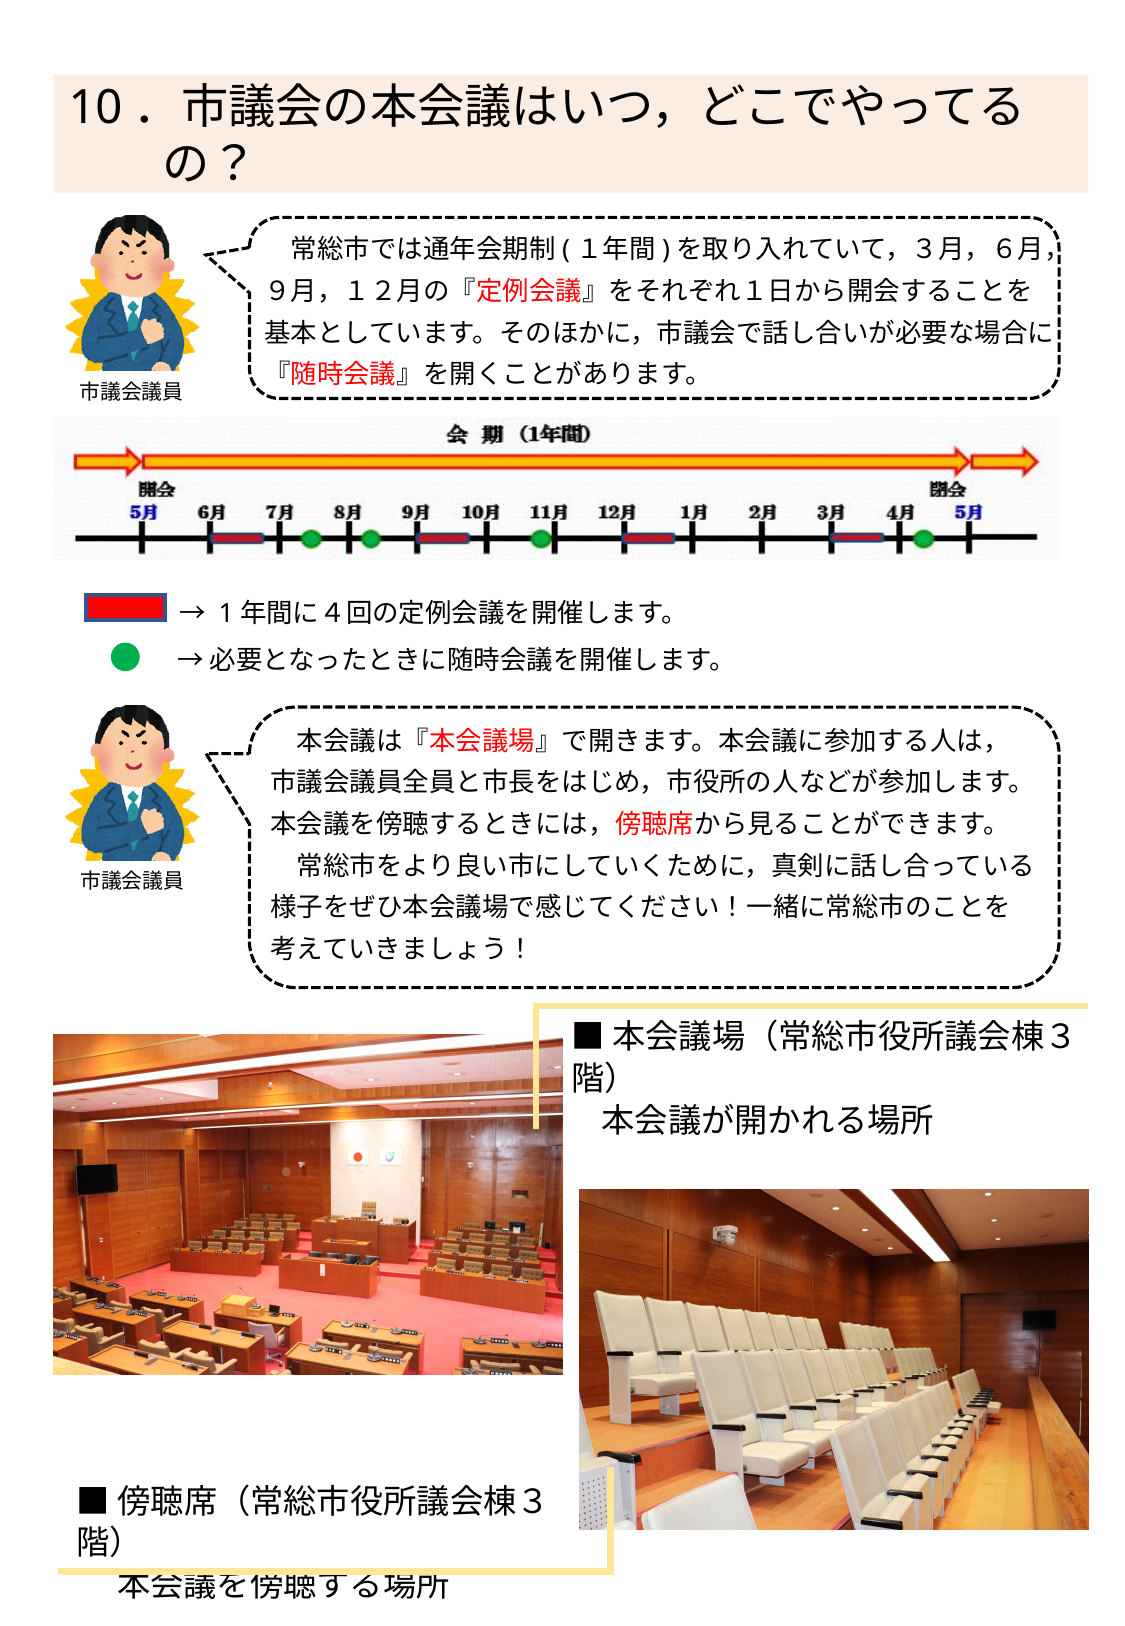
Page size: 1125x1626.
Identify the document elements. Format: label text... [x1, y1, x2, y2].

text_box → 必要となったときに随時会議を開催します。 [70, 625, 870, 683]
text_box 常総市では通年会期制(１年間)を取り入れていて，３月，６月，９月，１２月の『定例会議』をそれぞれ１日から開会することを基本としています。そのほかに，市議会で話し合いが必要な場合に『随時会議』を開くことがあります。 [249, 215, 1072, 397]
text_box 本会議は『本会議場』で開きます。本会議に参加する人は，市議会議員全員と市長をはじめ，市役所の人などが参加します。本会議を傍聴するときには，傍聴席から見ることができます。 常総市をより良い市にしていくために，真剣に話し合っている様子をぜひ本会議場で感じてください！一緒に常総市のことを考えていきましょう！ [255, 706, 1051, 971]
title 10．市議会の本会議はいつ，どこでやってる の？ [53, 74, 1089, 193]
text_box ■本会議場（常総市役所議会棟３階） 本会議が開かれる場所 [563, 1006, 1125, 1147]
picture [579, 1189, 1089, 1530]
text_box 市議会議員 [62, 861, 203, 901]
picture [53, 705, 210, 861]
text_box ■傍聴席（常総市役所議会棟３階） 本会議を傍聴する場所 [61, 1471, 579, 1570]
text_box ■傍聴席（常総市役所議会棟３階） 本会議を傍聴する場所 [61, 1572, 587, 1611]
text_box 市議会議員 [61, 371, 202, 411]
text_box [85, 594, 166, 621]
text_box [60, 1473, 611, 1574]
picture [53, 417, 1060, 560]
picture [53, 1034, 563, 1375]
text_box [535, 1005, 1089, 1123]
picture [53, 215, 210, 371]
text_box [1051, 726, 1061, 969]
text_box [210, 731, 255, 966]
text_box [110, 642, 140, 672]
text_box [210, 241, 249, 301]
text_box [259, 971, 1049, 989]
text_box → 1年間に４回の定例会議を開催します。 [79, 578, 879, 635]
